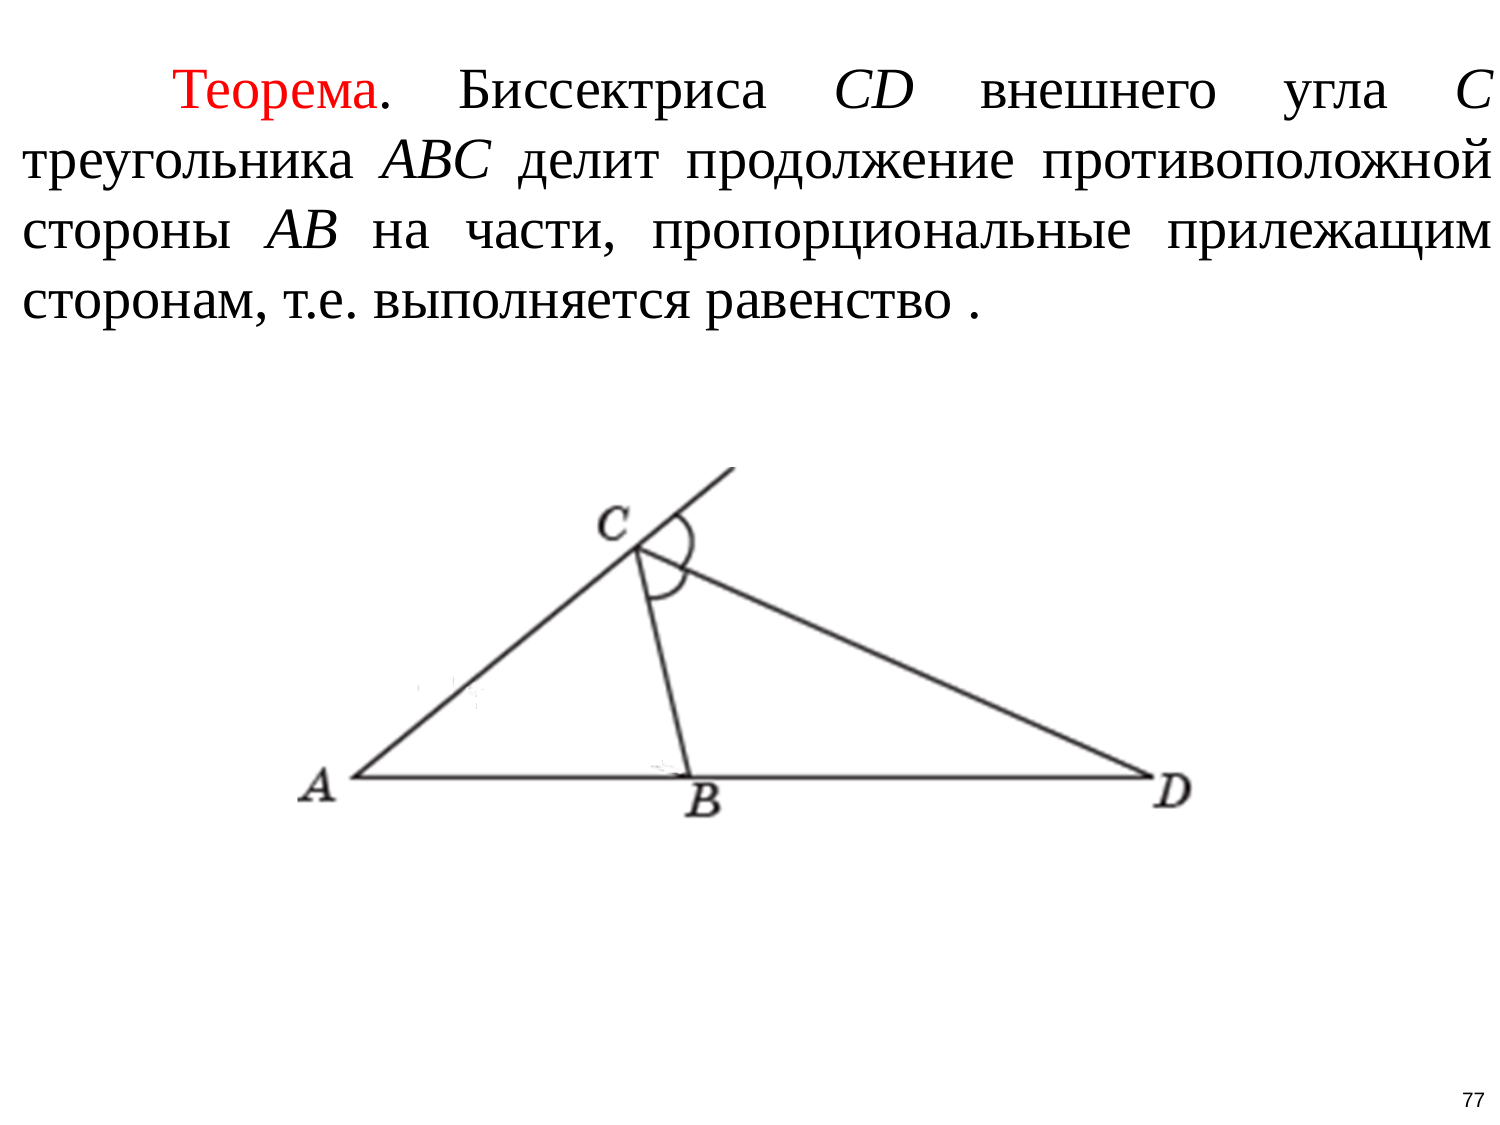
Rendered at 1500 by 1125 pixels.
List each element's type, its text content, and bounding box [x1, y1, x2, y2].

picture [294, 467, 1206, 847]
slide_number 77 [1417, 1079, 1500, 1125]
